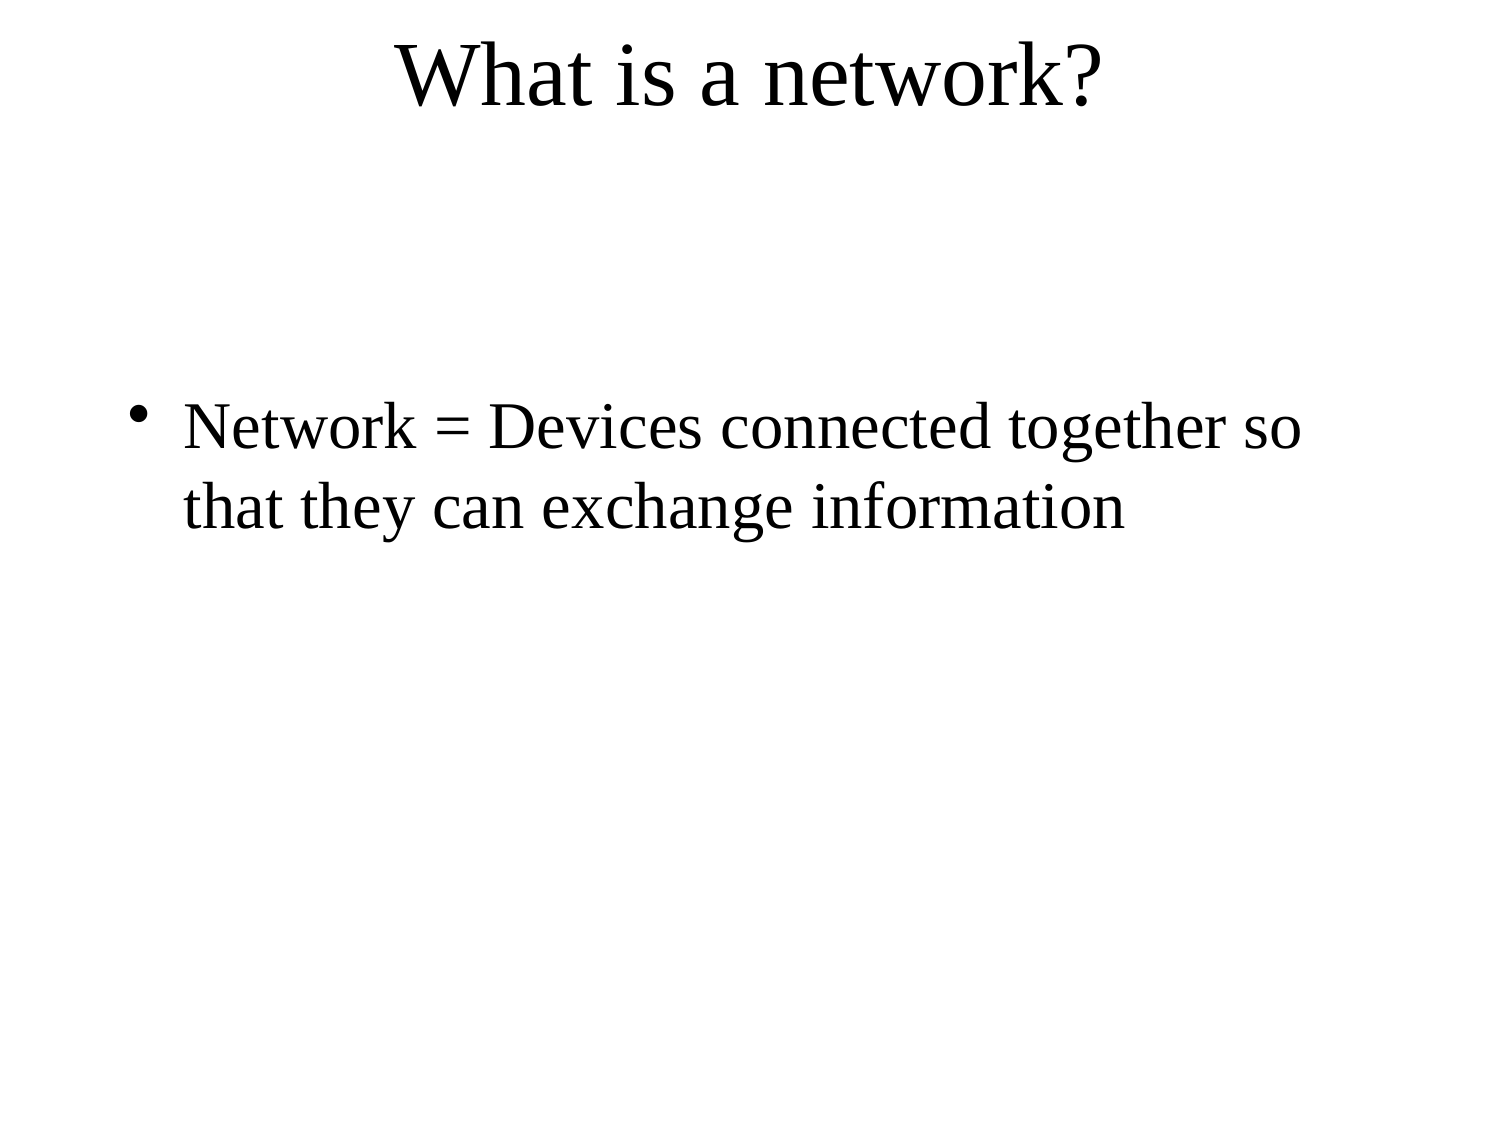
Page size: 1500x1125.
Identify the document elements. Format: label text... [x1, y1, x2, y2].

title What is a network? [112, 0, 1388, 138]
list Network = Devices connected together so that they can exchange information [112, 187, 1388, 1000]
